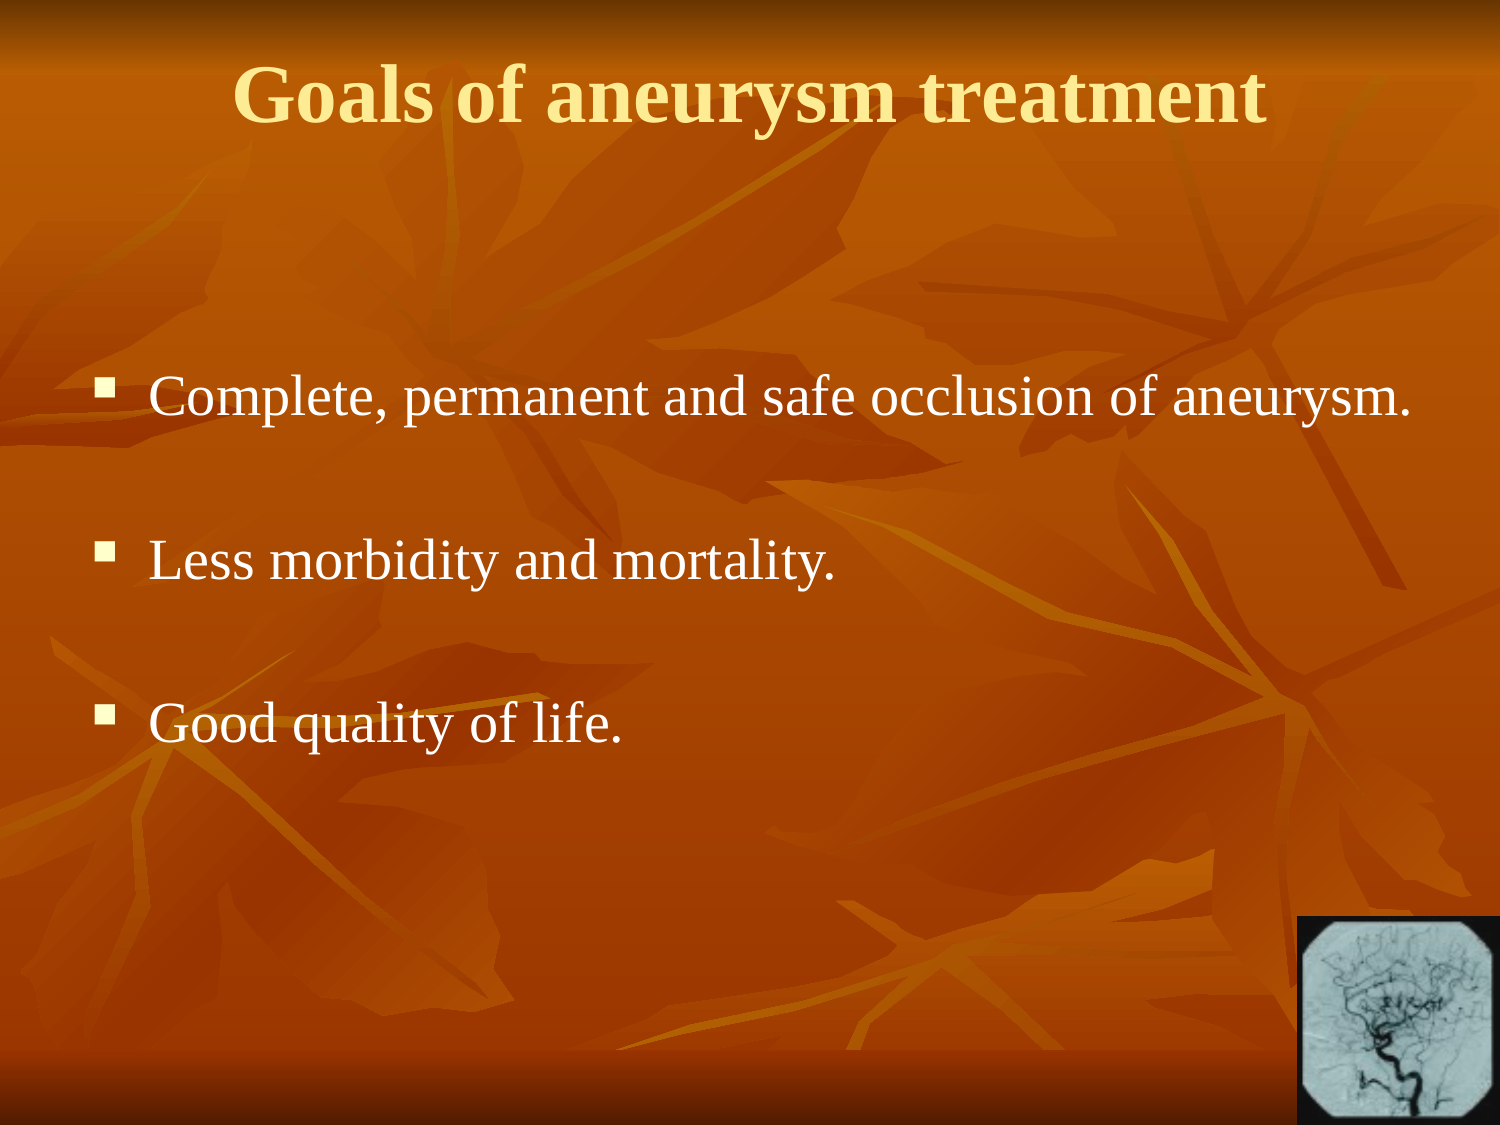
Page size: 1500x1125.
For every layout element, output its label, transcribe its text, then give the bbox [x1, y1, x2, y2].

title Goals of aneurysm treatment [74, 45, 1426, 234]
list Complete, permanent and safe occlusion of aneurysm. Less morbidity and mortality. Good quality of life. [76, 349, 1438, 993]
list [1291, 916, 1500, 1125]
